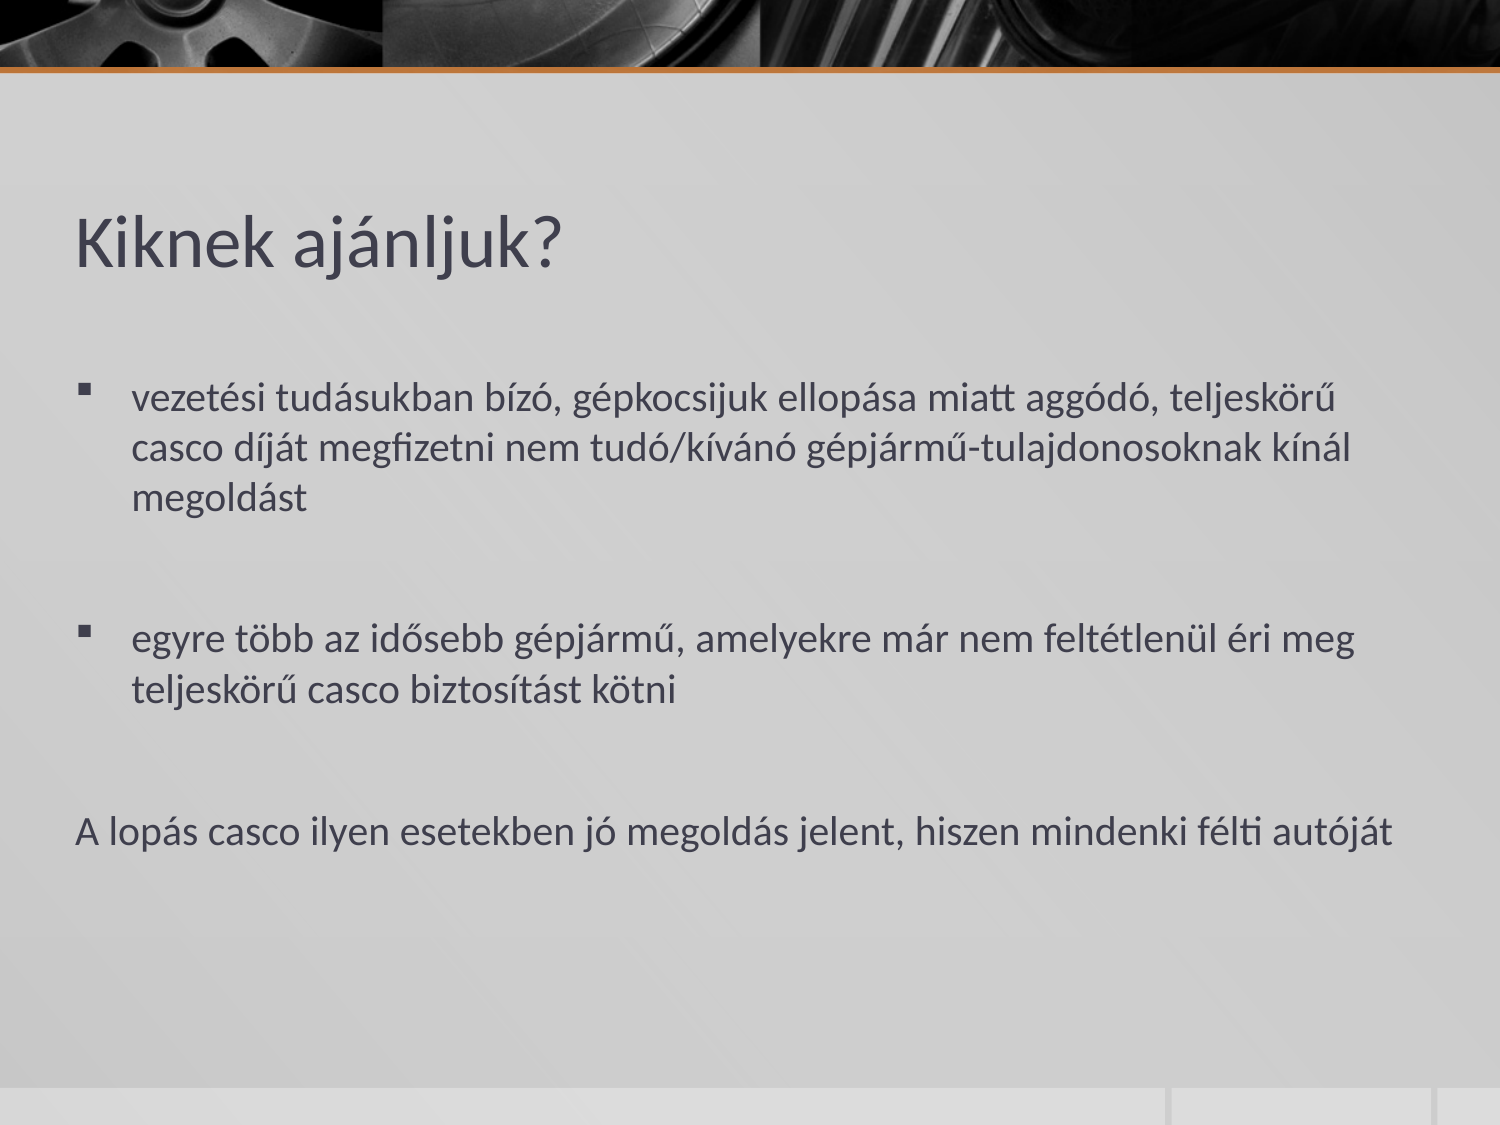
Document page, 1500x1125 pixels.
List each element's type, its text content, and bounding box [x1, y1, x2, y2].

list vezetési tudásukban bízó, gépkocsijuk ellopása miatt aggódó, teljeskörű casco díját megfizetni nem tudó/kívánó gépjármű-tulajdonosoknak kínál megoldást egyre több az idősebb gépjármű, amelyekre már nem feltétlenül éri meg teljeskörű casco biztosítást kötni A lopás casco ilyen esetekben jó megoldás jelent, hiszen mindenki félti autóját [75, 361, 1425, 1005]
title Kiknek ajánljuk? [75, 162, 1425, 313]
picture [0, 0, 1500, 67]
